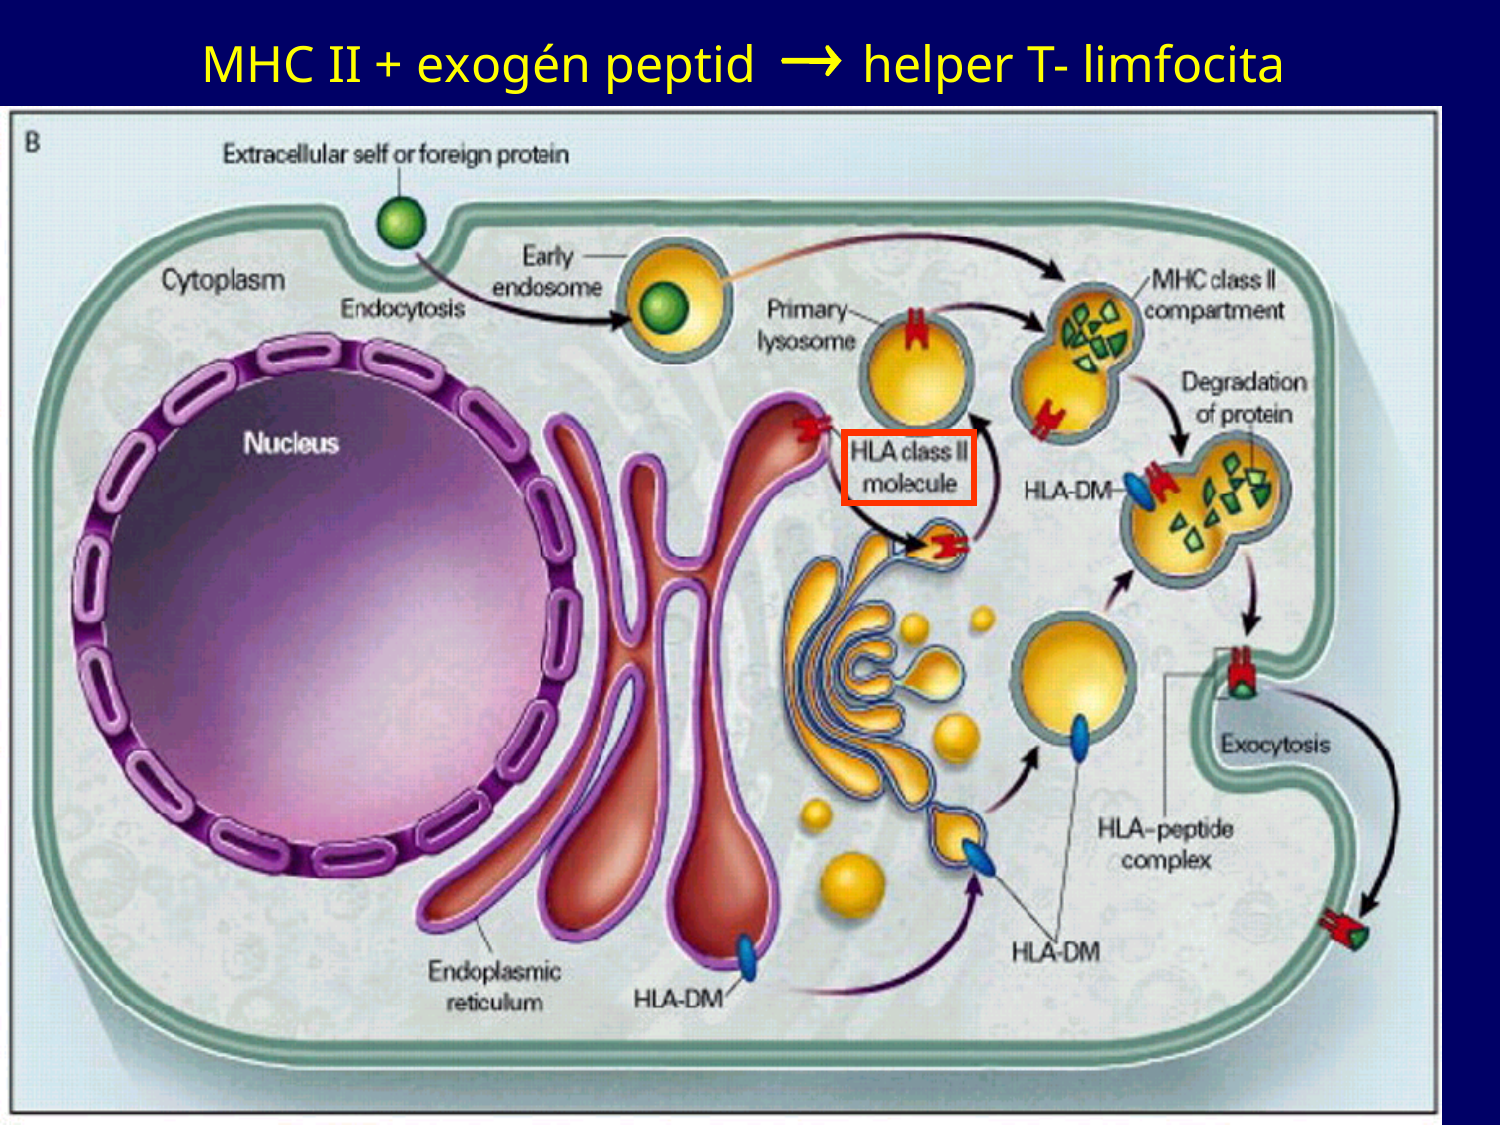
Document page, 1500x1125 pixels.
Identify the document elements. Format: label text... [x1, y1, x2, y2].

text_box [0, 106, 1442, 1125]
text_box MHC II + exogén peptid  helper T- limfocita [0, 0, 1500, 105]
